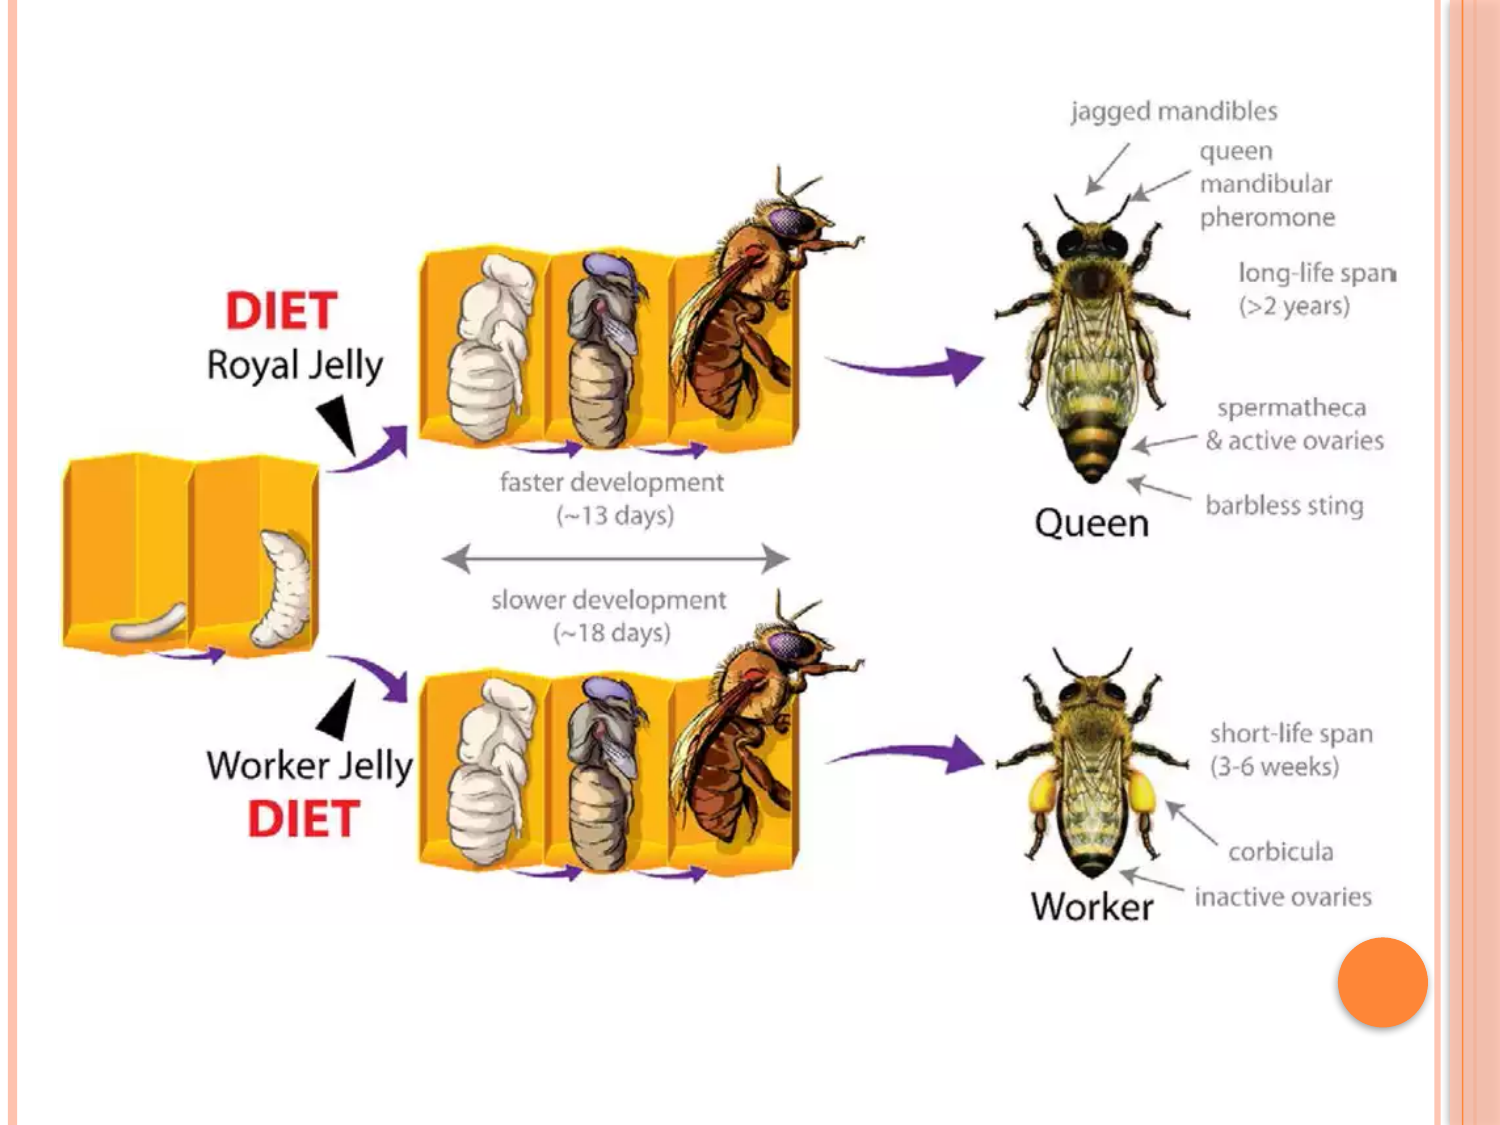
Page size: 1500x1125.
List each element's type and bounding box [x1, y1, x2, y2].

picture [58, 93, 1401, 925]
